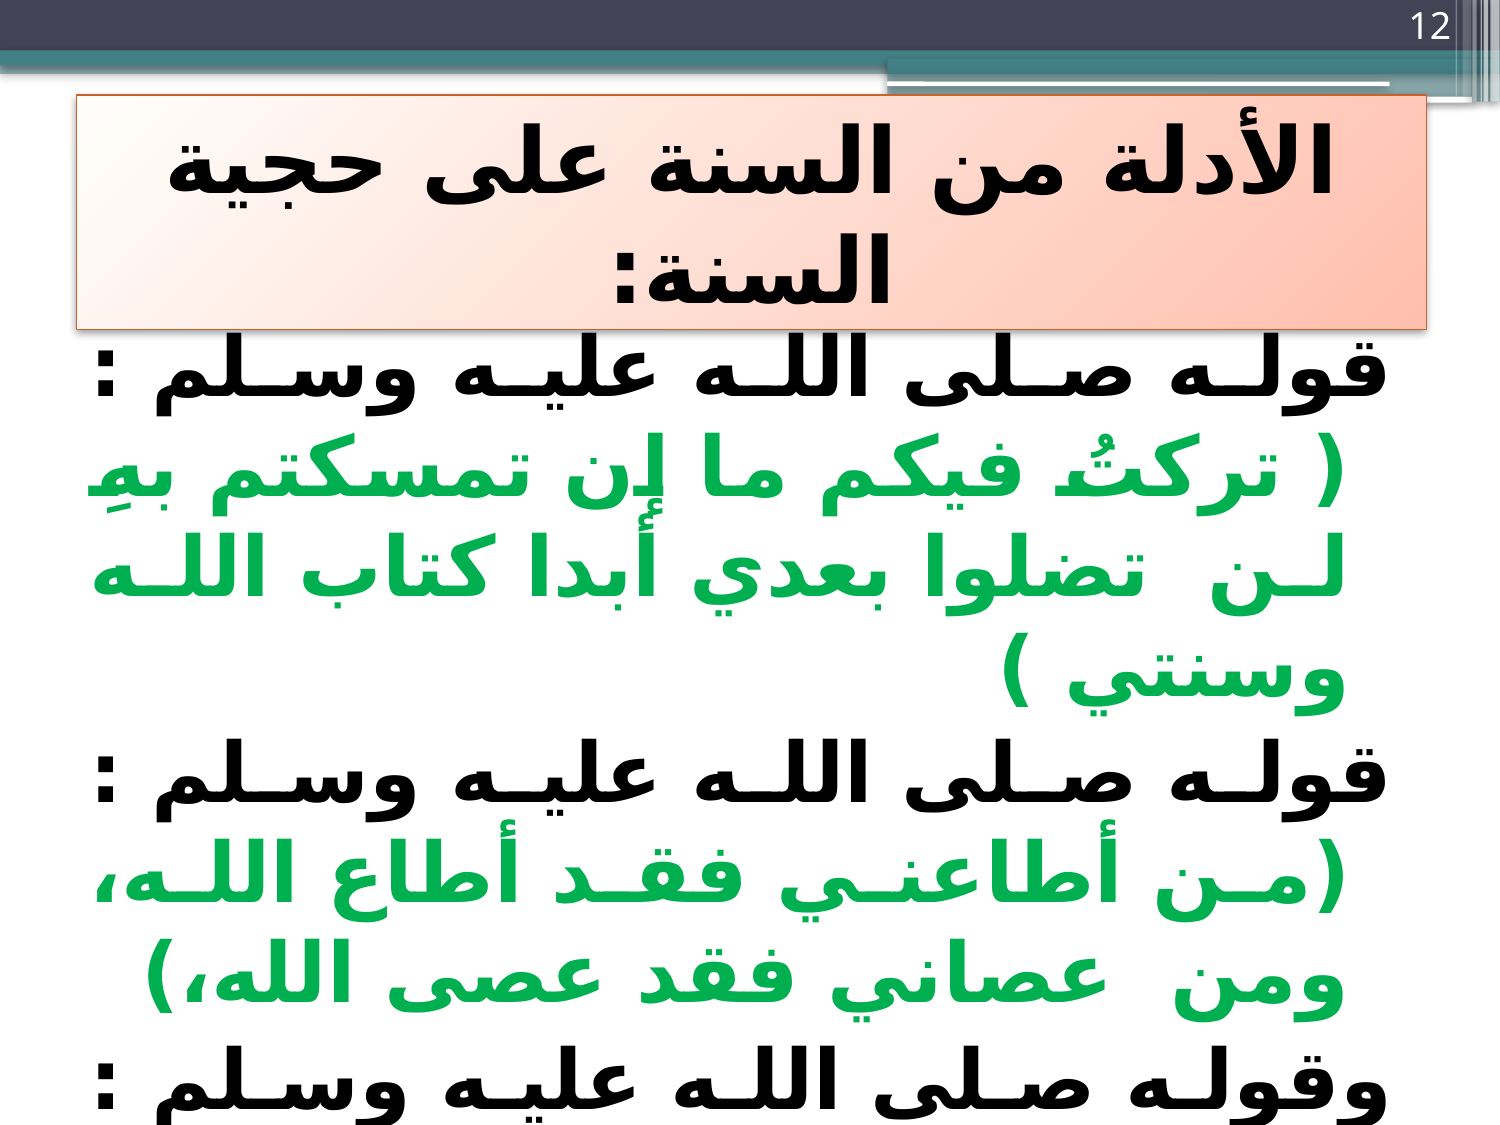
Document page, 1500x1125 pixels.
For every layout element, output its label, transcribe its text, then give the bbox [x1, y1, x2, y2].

footer وفاء بنت محمد العيسى [862, 100, 1080, 176]
list قوله صلى الله عليه وسلم : ( تركتُ فيكم ما إن تمسكتم بهِ لن تضلوا بعدي أبدا كتاب الله وسنتي ) قوله صلى الله عليه وسلم : (من أطاعني فقد أطاع الله، ومن عصاني فقد عصى الله،) وقوله صلى الله عليه وسلم : (ألا إني أوتيت القرآن ومثله معه). [75, 338, 1425, 1125]
slide_number 12 [1341, 0, 1466, 61]
title الأدلة من السنة على حجية السنة: [76, 94, 1427, 330]
